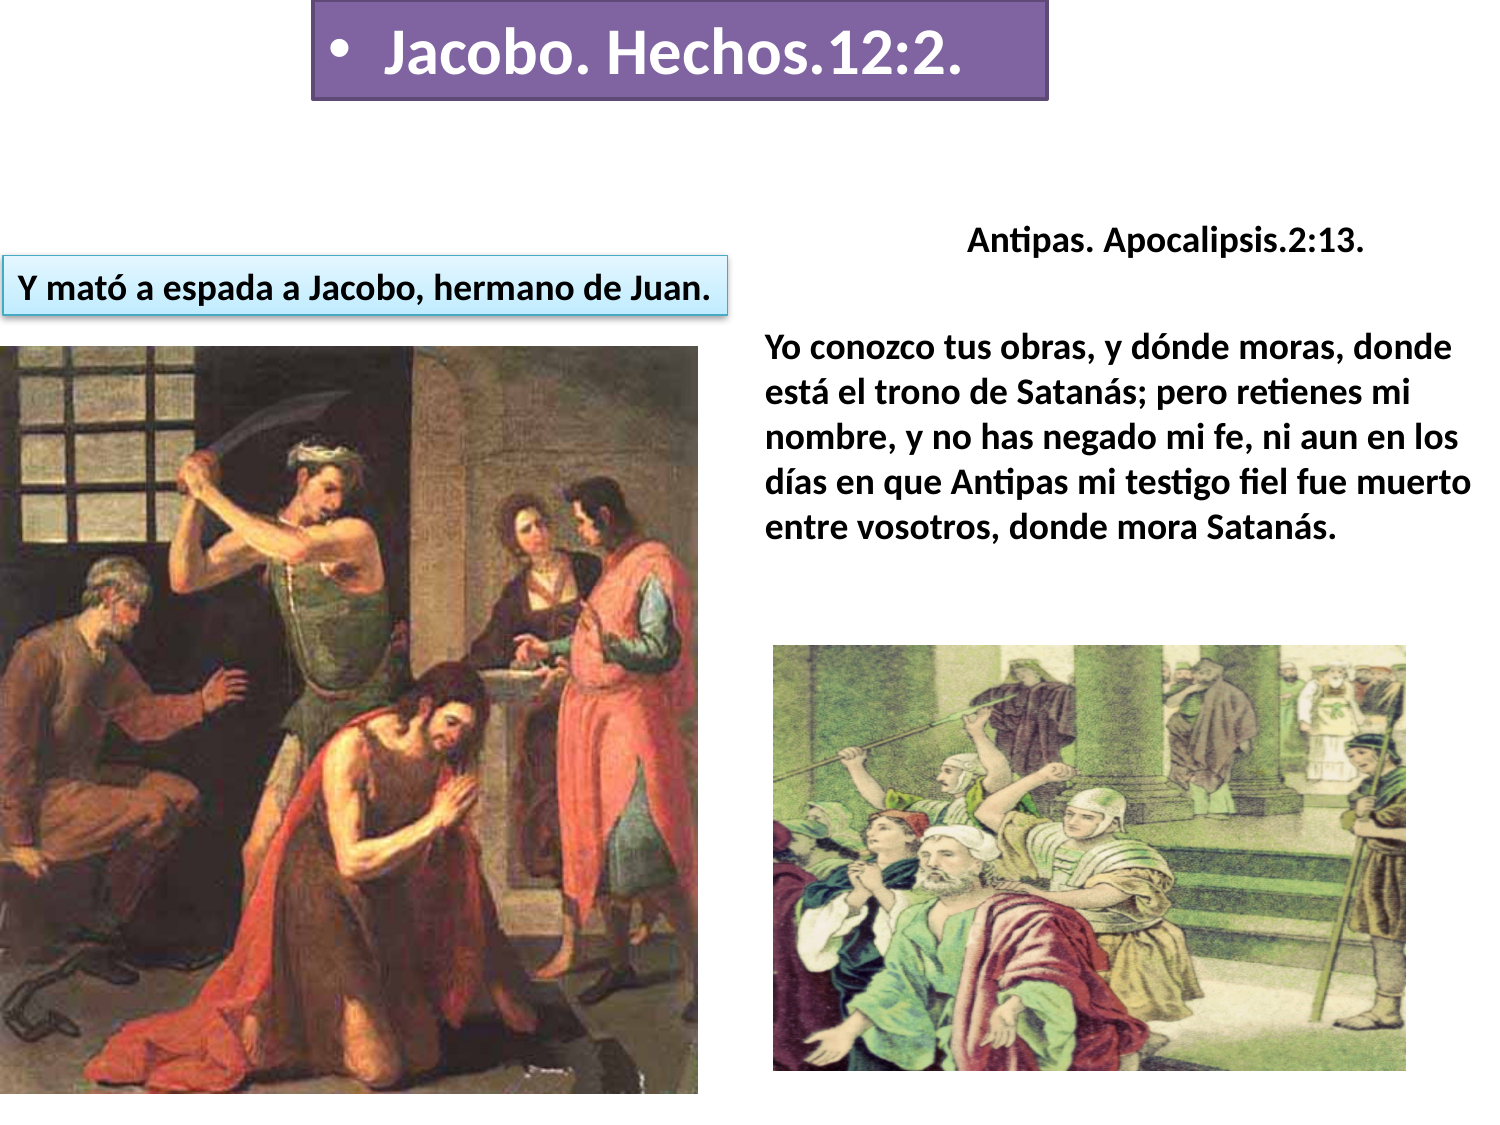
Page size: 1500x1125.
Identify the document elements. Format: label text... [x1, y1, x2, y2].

text_box Y mató a espada a Jacobo, hermano de Juan. [2, 255, 728, 316]
picture [773, 644, 1406, 1071]
text_box Yo conozco tus obras, y dónde moras, donde está el trono de Satanás; pero retienes mi nombre, y no has negado mi fe, ni aun en los días en que Antipas mi testigo fiel fue muerto entre vosotros, donde mora Satanás. [749, 314, 1500, 555]
text_box Antipas. Apocalipsis.2:13. [952, 208, 1381, 268]
picture [0, 346, 699, 1095]
list Jacobo. Hechos.12:2. [311, 0, 1049, 101]
